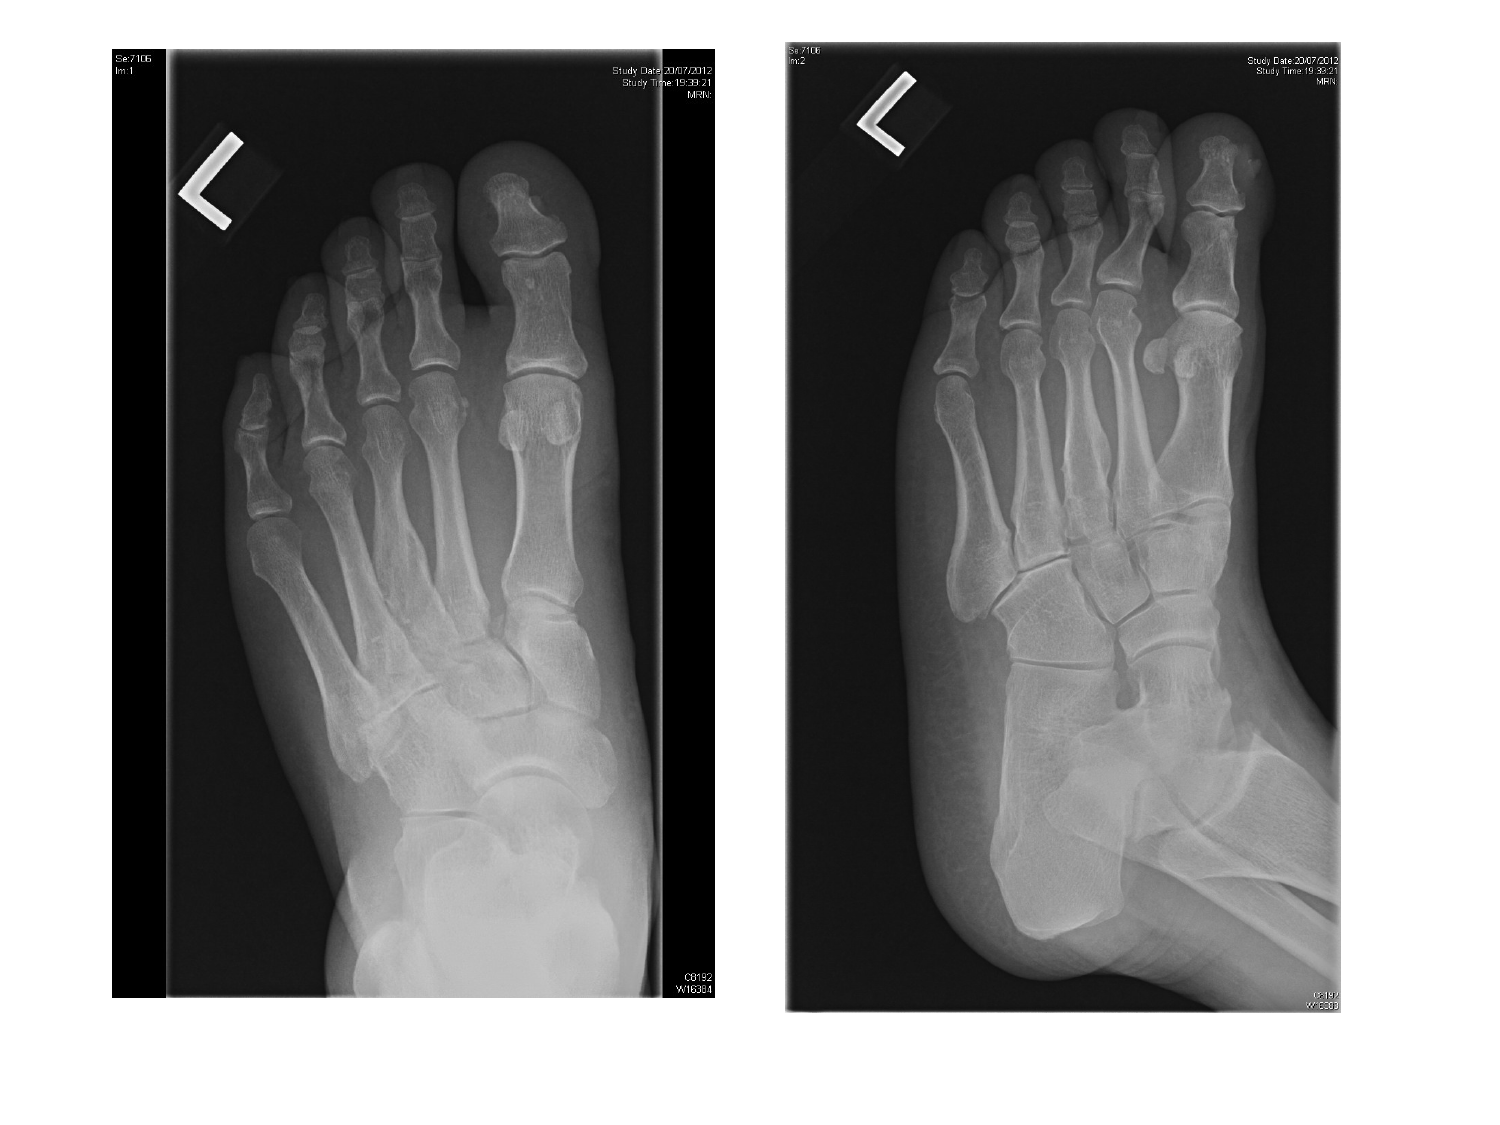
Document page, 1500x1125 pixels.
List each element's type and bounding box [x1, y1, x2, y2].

picture [785, 42, 1341, 1013]
list [111, 49, 715, 999]
